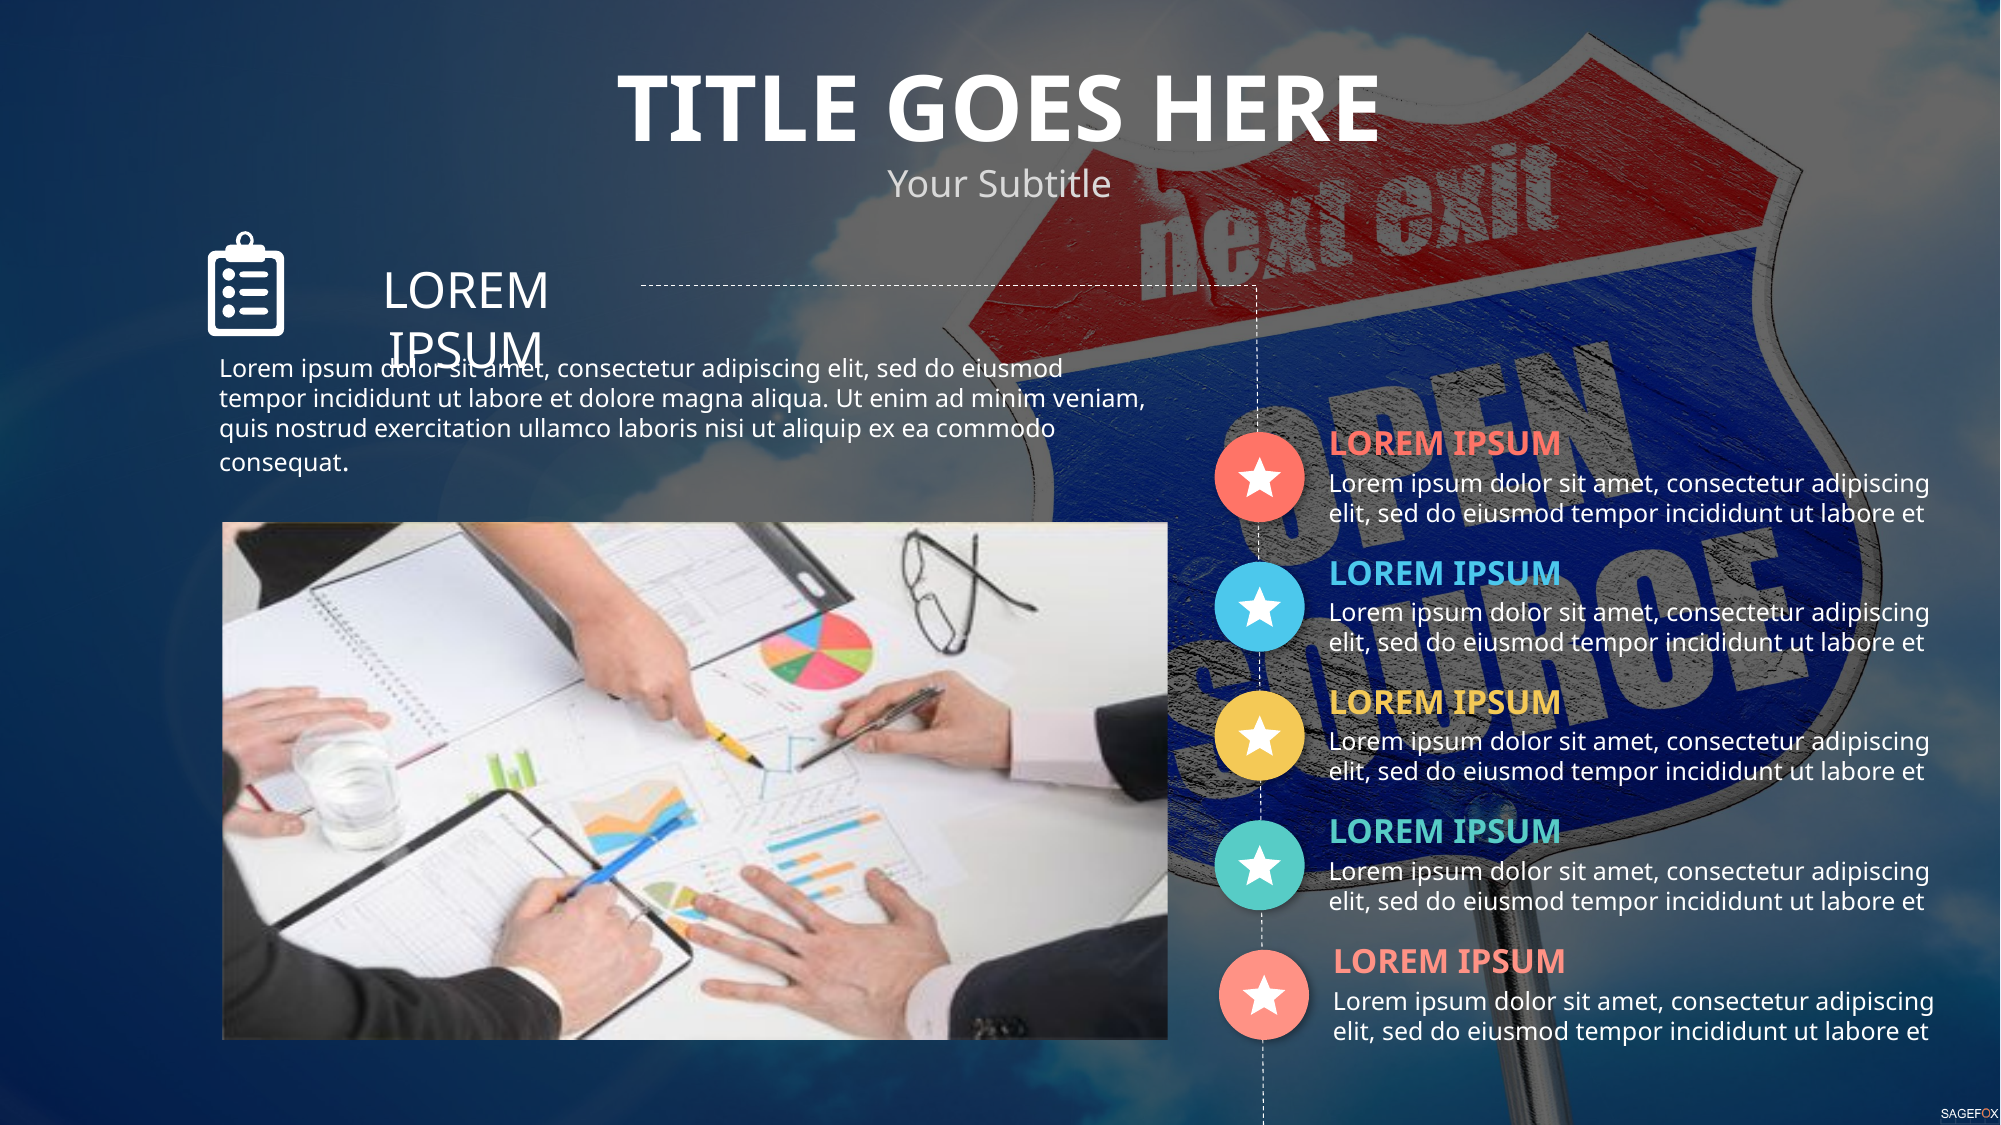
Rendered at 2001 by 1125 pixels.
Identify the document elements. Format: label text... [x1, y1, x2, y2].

text_box LOREM IPSUM Lorem ipsum dolor sit amet, consectetur adipiscing elit, sed do eiusmod tempor incididunt ut labore et [1322, 935, 1958, 1050]
text_box TITLE GOES HERE Your Subtitle [548, 42, 1452, 212]
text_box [1214, 561, 1305, 652]
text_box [1256, 523, 1264, 561]
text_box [1256, 287, 1264, 432]
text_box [207, 231, 285, 337]
text_box [221, 521, 1169, 1041]
text_box LOREM IPSUM Lorem ipsum dolor sit amet, consectetur adipiscing elit, sed do eiusmod tempor incididunt ut labore et [1318, 546, 1953, 662]
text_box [1218, 949, 1309, 1040]
picture [0, 0, 2001, 1125]
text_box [1256, 652, 1264, 690]
text_box LOREM IPSUM Lorem ipsum dolor sit amet, consectetur adipiscing elit, sed do eiusmod tempor incididunt ut labore et [1318, 417, 1953, 533]
text_box LOREM IPSUM Lorem ipsum dolor sit amet, consectetur adipiscing elit, sed do eiusmod tempor incididunt ut labore et [1318, 675, 1953, 791]
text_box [1256, 911, 1264, 949]
text_box Lorem ipsum dolor sit amet, consectetur adipiscing elit, sed do eiusmod tempor incididunt ut labore et dolore magna aliqua. Ut enim ad minim veniam, quis nostrud exercitation ullamco laboris nisi ut aliquip ex ea commodo consequat. [204, 344, 1168, 485]
text_box LOREM IPSUM [292, 250, 642, 344]
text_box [1256, 781, 1264, 820]
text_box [1256, 1040, 1264, 1125]
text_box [1214, 690, 1305, 781]
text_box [1214, 432, 1305, 523]
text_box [1214, 820, 1305, 911]
text_box LOREM IPSUM Lorem ipsum dolor sit amet, consectetur adipiscing elit, sed do eiusmod tempor incididunt ut labore et [1318, 805, 1953, 921]
